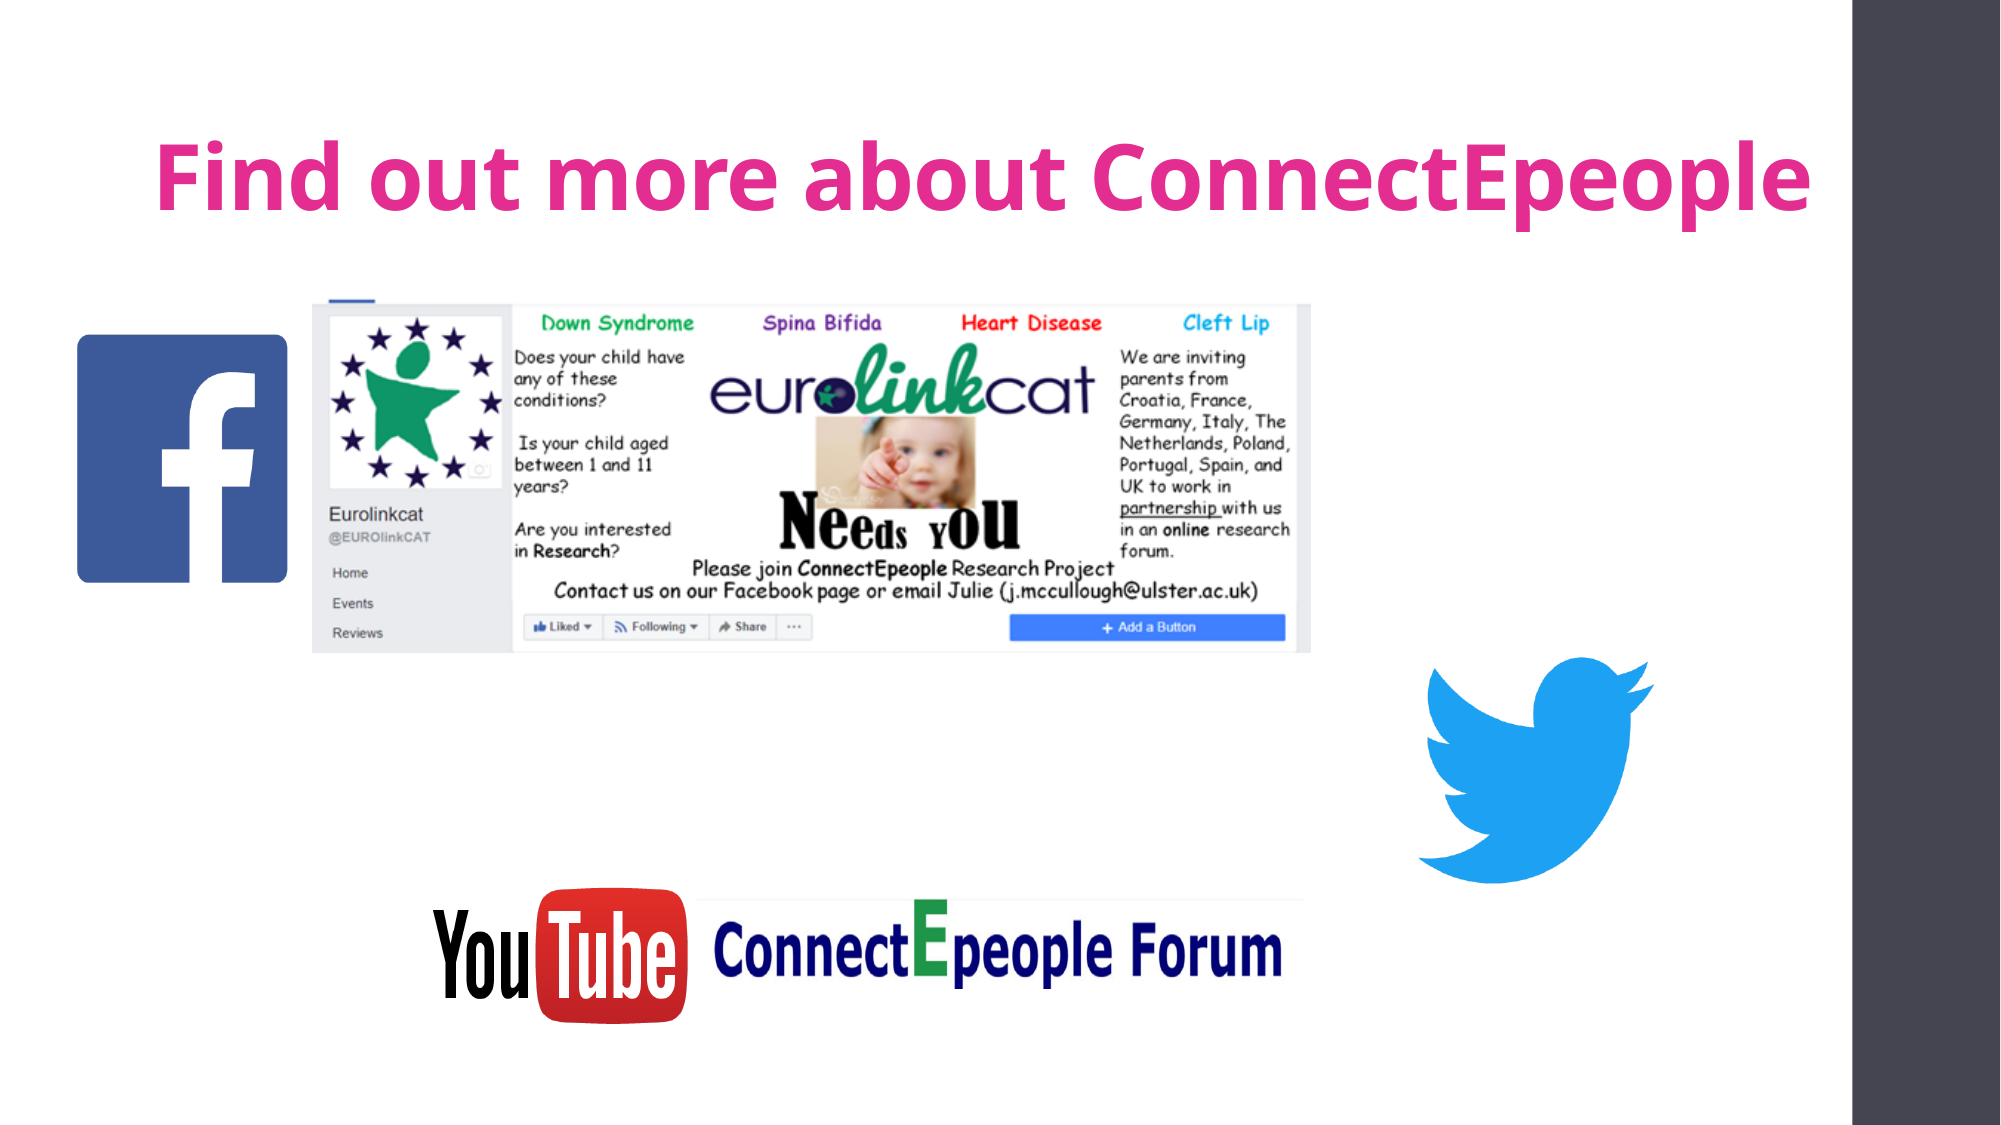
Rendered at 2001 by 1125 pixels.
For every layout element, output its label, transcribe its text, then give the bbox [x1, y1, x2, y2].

picture [363, 799, 1304, 1111]
picture [311, 294, 1311, 653]
picture [1416, 656, 1655, 884]
list [422, 299, 1863, 1014]
title Find out more about ConnectEpeople [137, 0, 1863, 239]
picture [72, 330, 291, 588]
